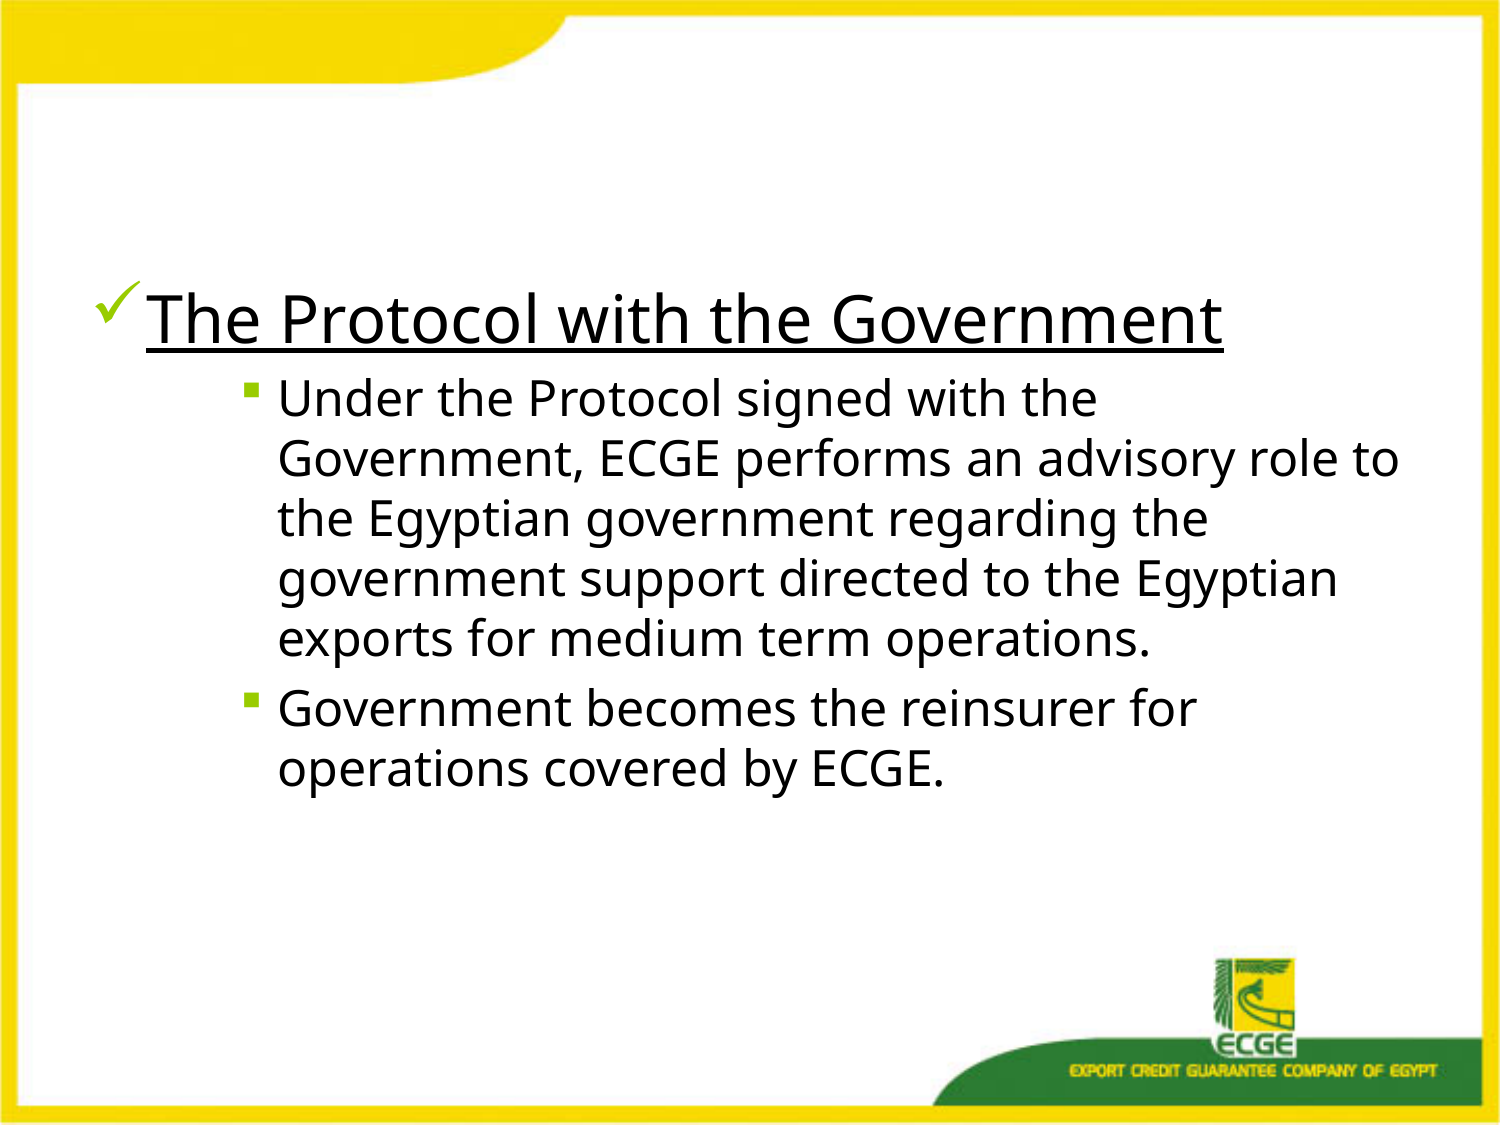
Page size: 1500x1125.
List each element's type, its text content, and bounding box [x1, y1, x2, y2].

picture [0, 0, 1500, 1125]
list The Protocol with the Government Under the Protocol signed with the Government, ECGE performs an advisory role to the Egyptian government regarding the government support directed to the Egyptian exports for medium term operations. Government becomes the reinsurer for operations covered by ECGE. [75, 268, 1425, 1012]
